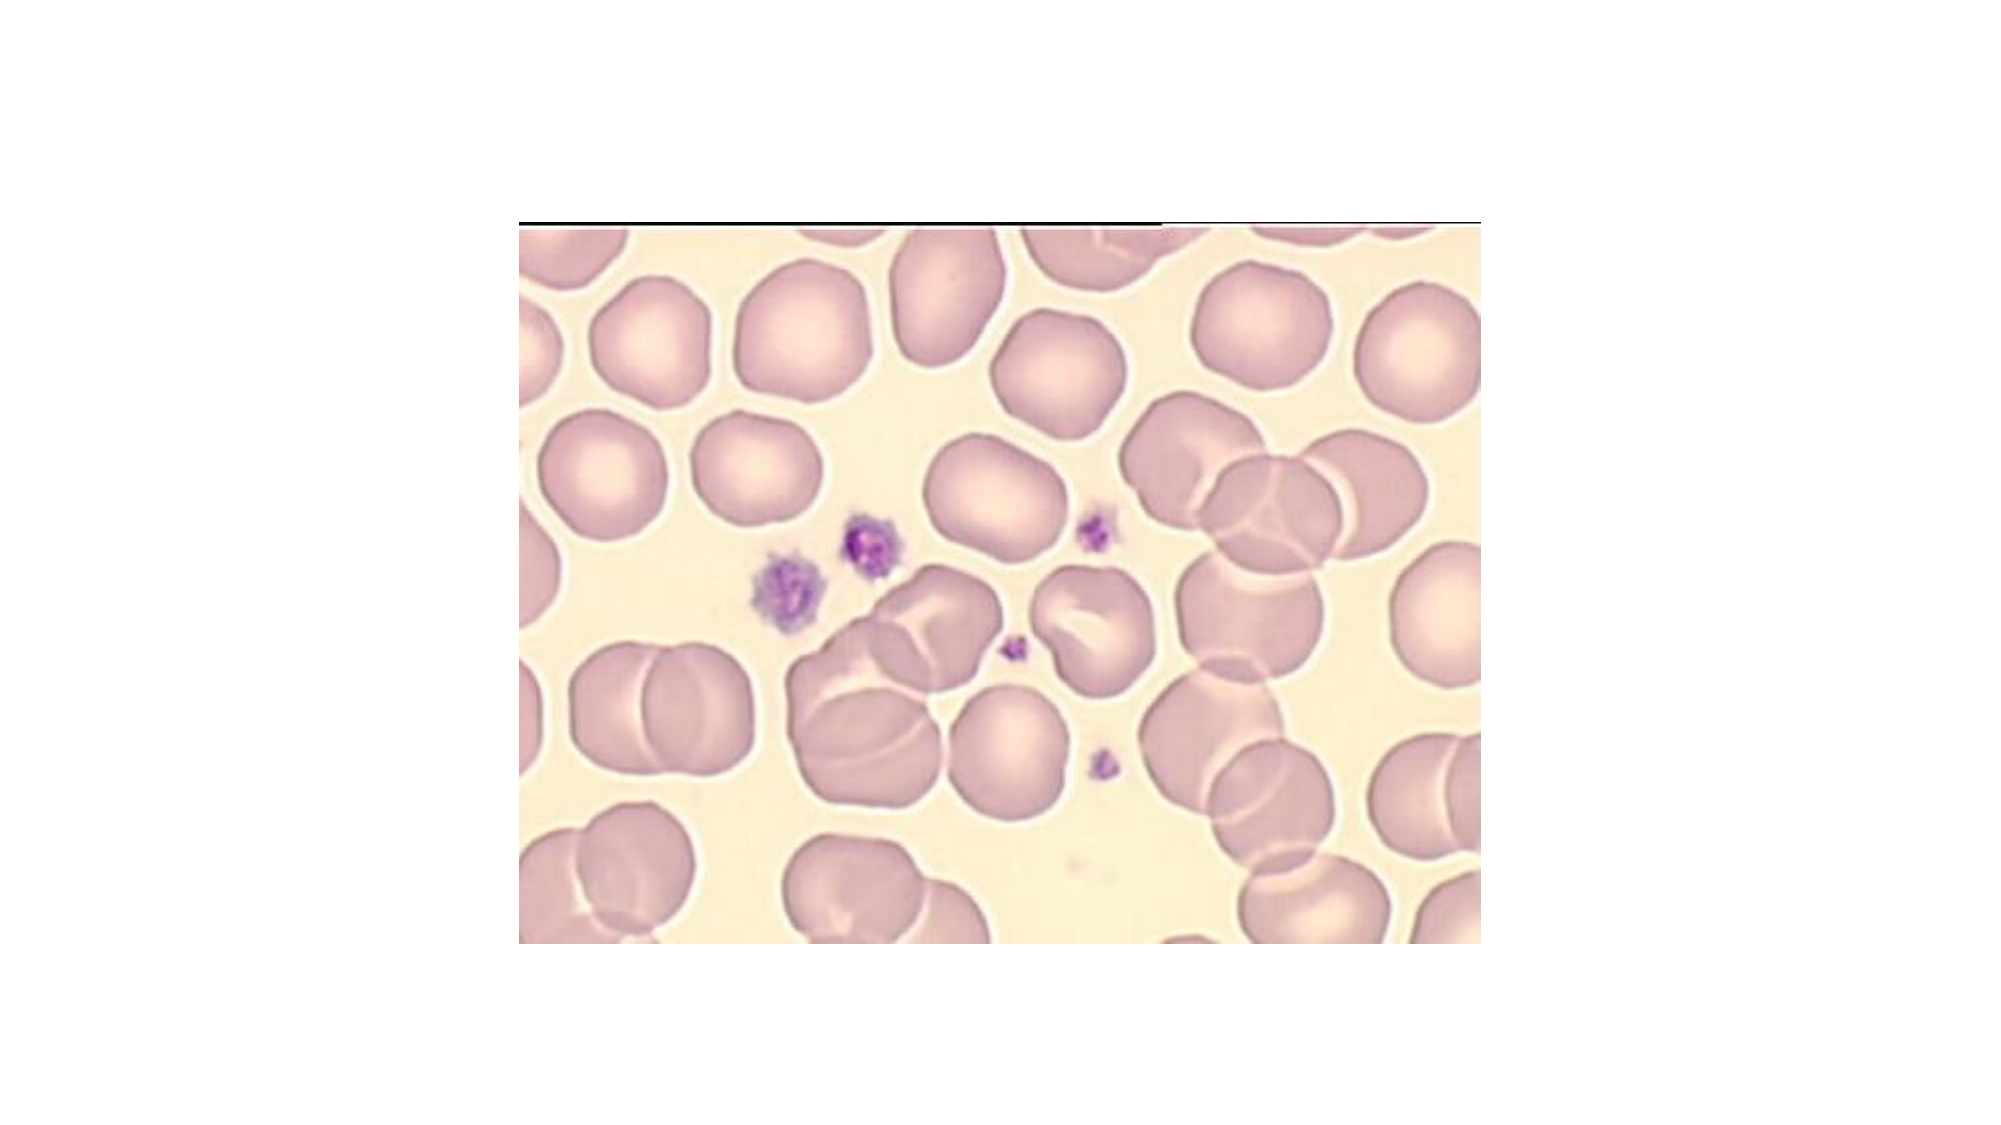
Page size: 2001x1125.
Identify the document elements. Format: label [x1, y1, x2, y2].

picture [519, 222, 1481, 944]
